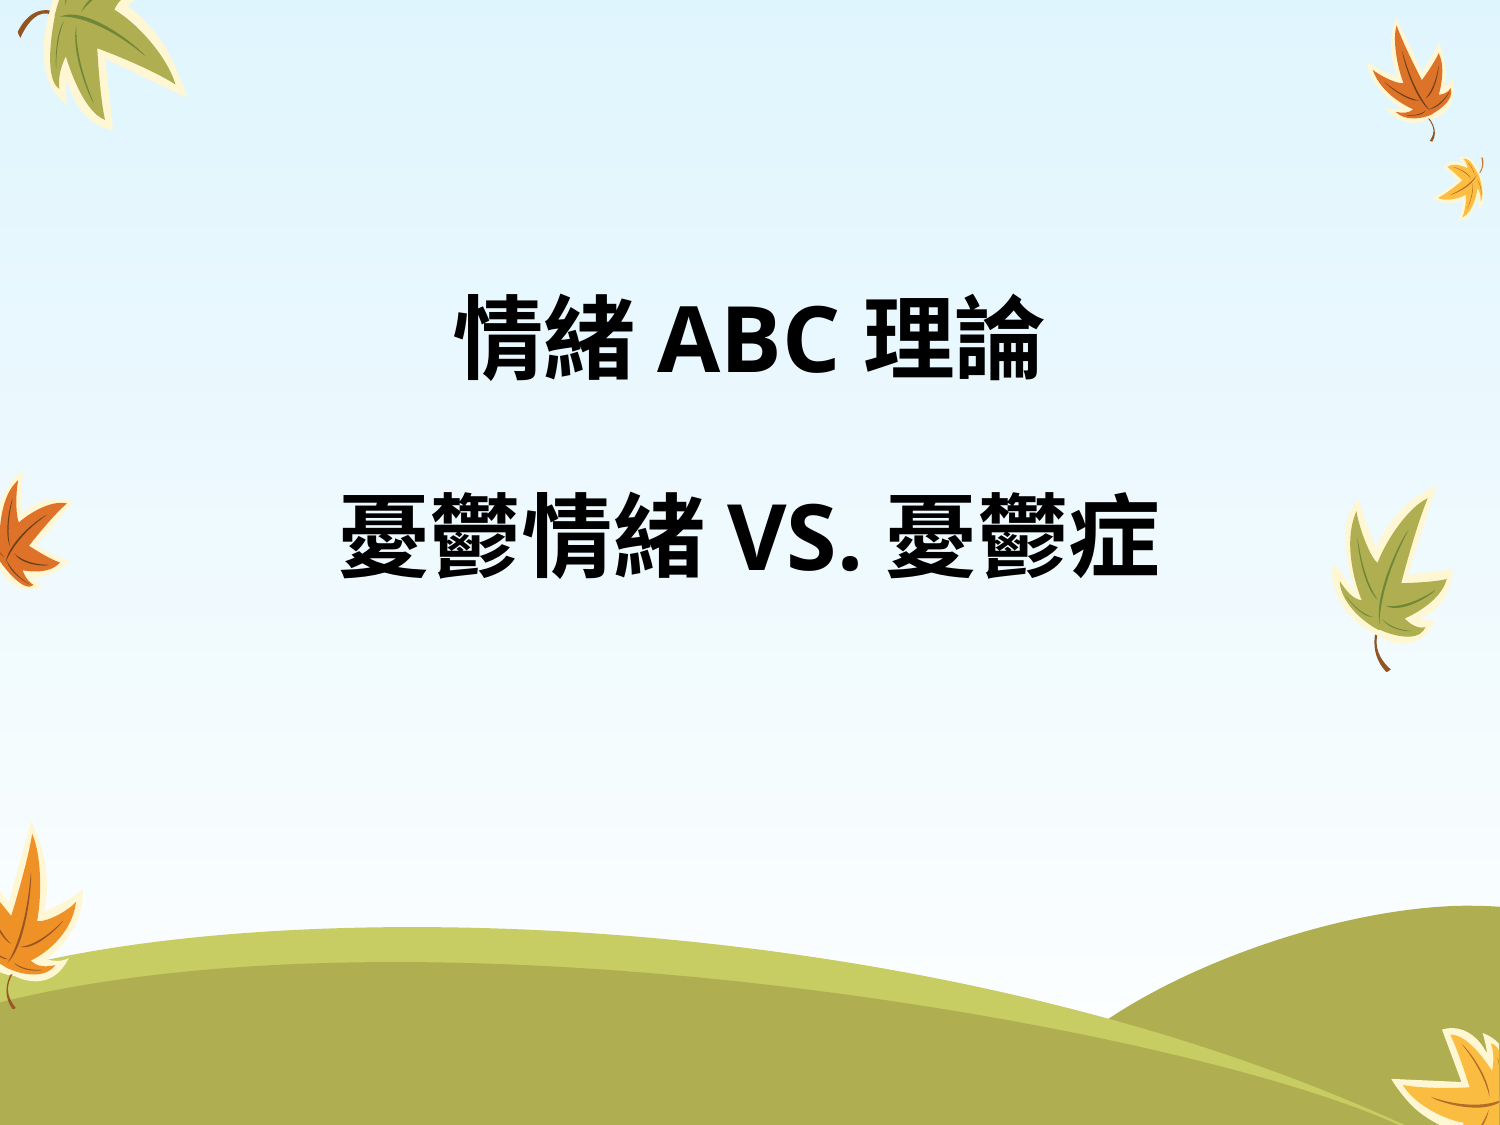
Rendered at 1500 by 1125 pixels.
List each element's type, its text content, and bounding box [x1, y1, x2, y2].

title 情緒ABC理論 憂鬱情緒VS.憂鬱症 [187, 12, 1312, 598]
